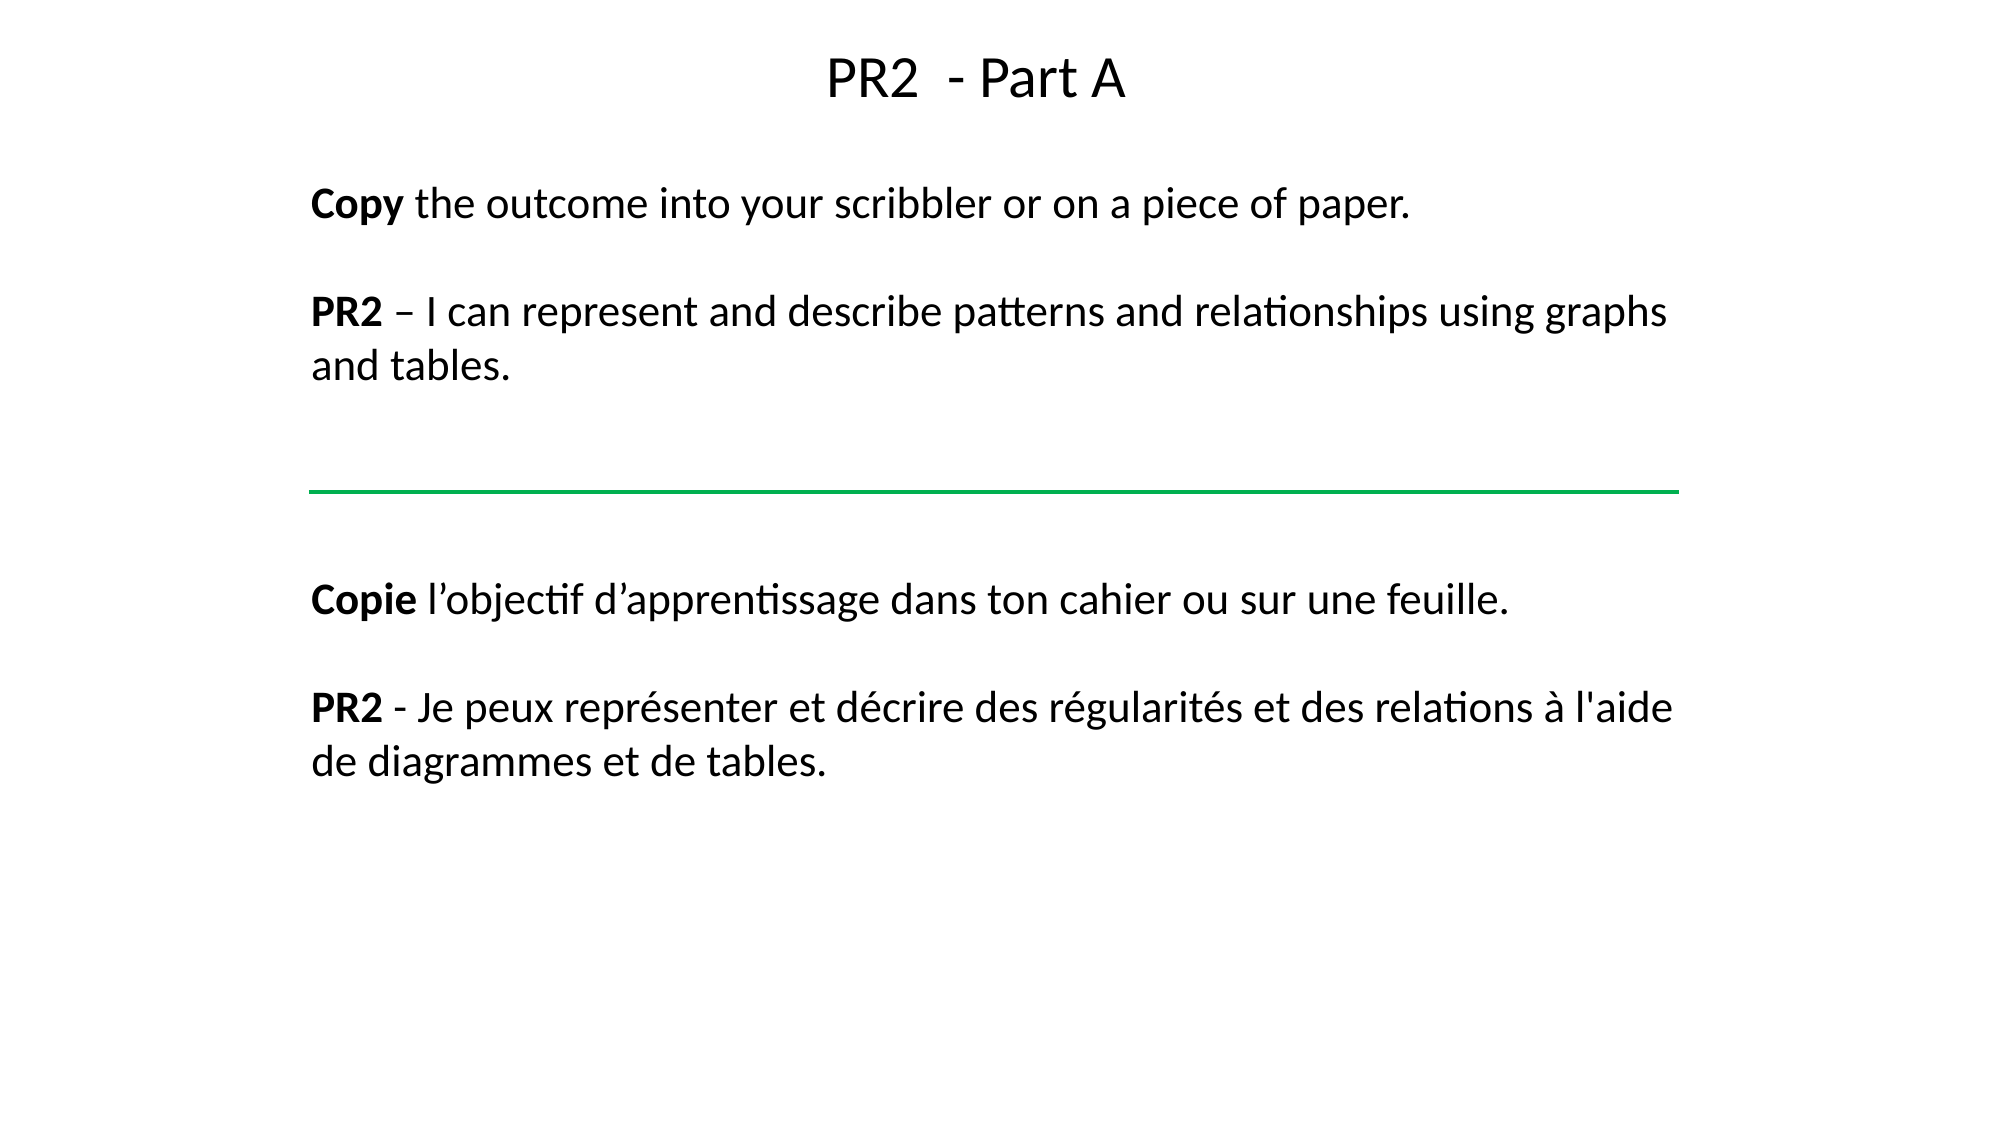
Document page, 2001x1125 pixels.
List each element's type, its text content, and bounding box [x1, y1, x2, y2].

text_box Copie l’objectif d’apprentissage dans ton cahier ou sur une feuille. PR2 - Je peux représenter et décrire des régularités et des relations à l'aide de diagrammes et de tables. [296, 562, 1704, 794]
text_box PR2 - Part A [811, 29, 1177, 117]
text_box Copy the outcome into your scribbler or on a piece of paper. PR2 – I can represent and describe patterns and relationships using graphs and tables. [296, 166, 1720, 398]
